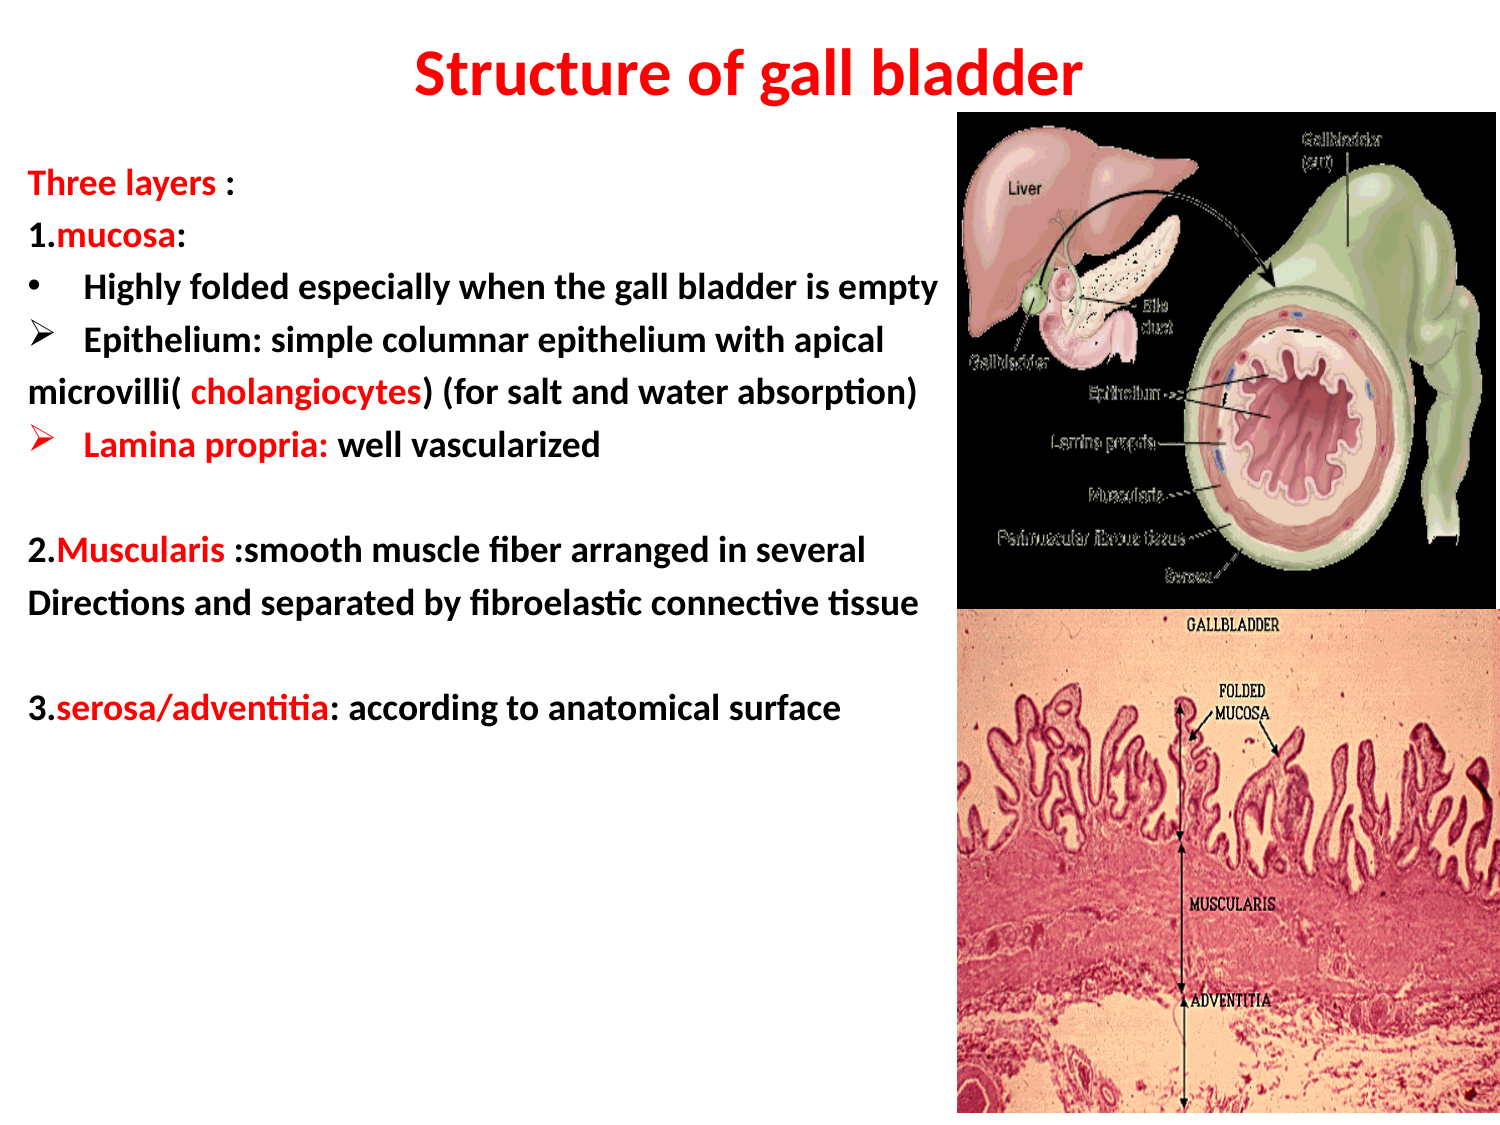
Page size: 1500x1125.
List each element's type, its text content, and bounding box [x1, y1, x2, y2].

list Three layers : 1.mucosa: Highly folded especially when the gall bladder is empty Epithelium: simple columnar epithelium with apical microvilli( cholangiocytes) (for salt and water absorption) Lamina propria: well vascularized 2.Muscularis :smooth muscle fiber arranged in several Directions and separated by fibroelastic connective tissue 3.serosa/adventitia: according to anatomical surface [12, 149, 1488, 1125]
title Structure of gall bladder [0, 12, 1500, 125]
picture [957, 112, 1500, 1113]
